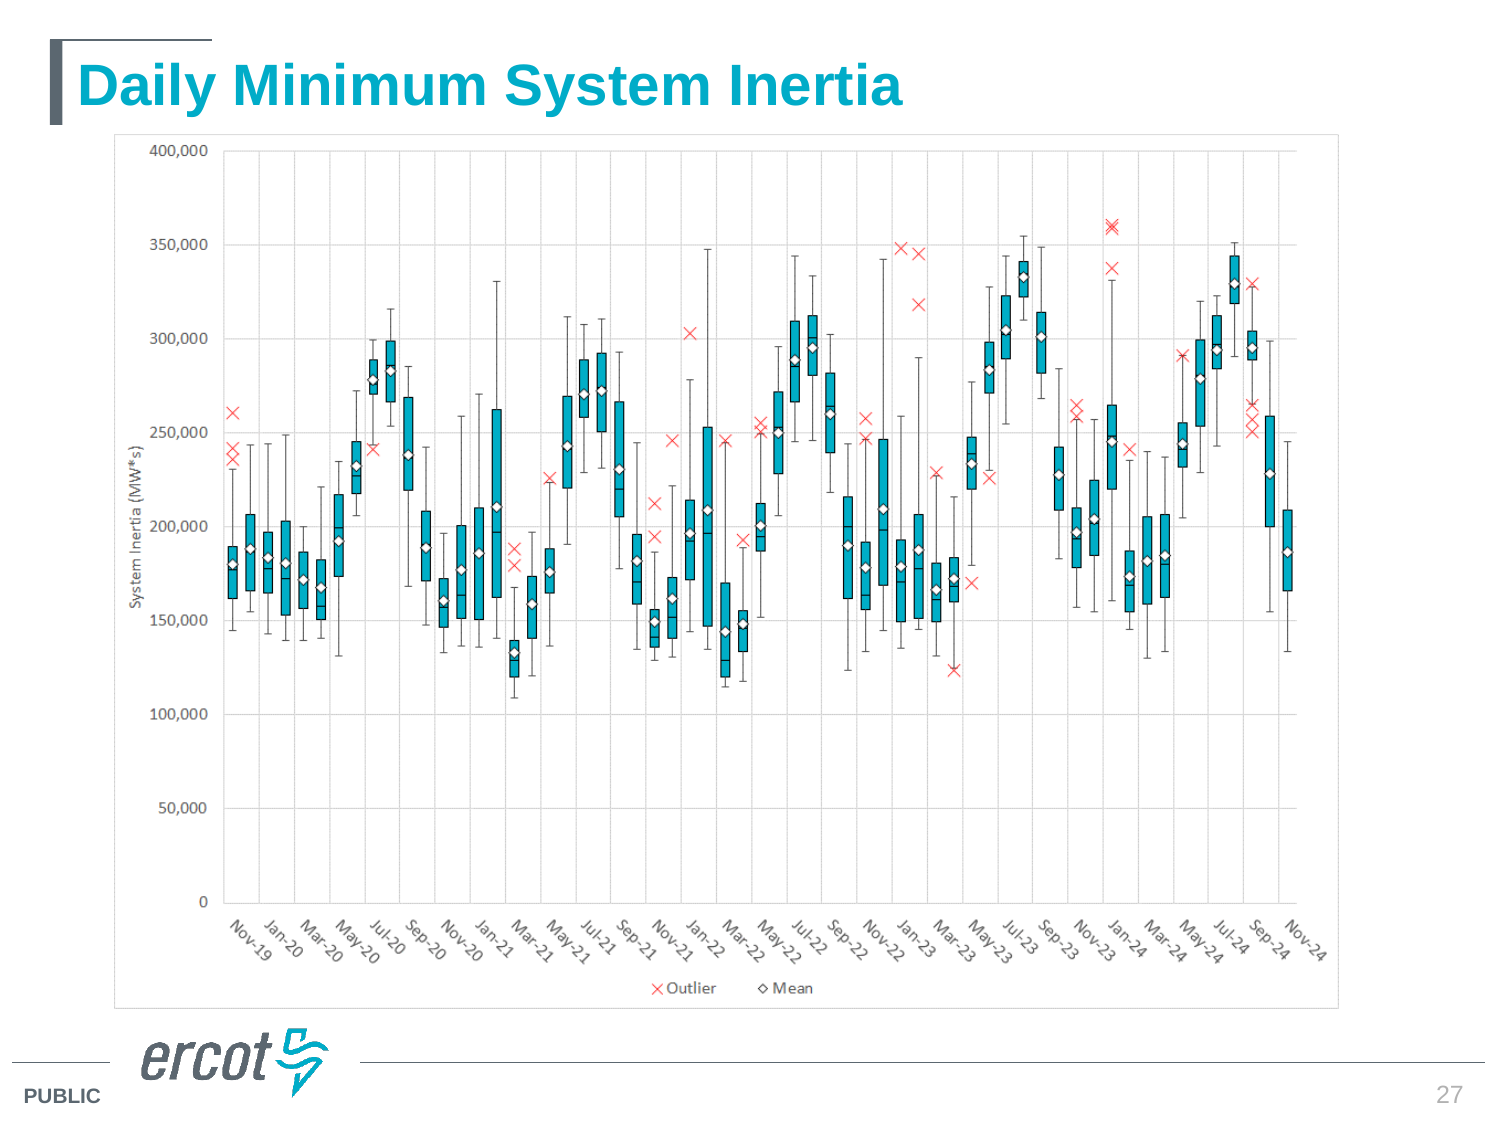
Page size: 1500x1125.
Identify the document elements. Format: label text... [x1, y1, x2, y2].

picture [137, 1024, 332, 1100]
slide_number 27 [1412, 1076, 1488, 1112]
title Daily Minimum System Inertia [62, 39, 1450, 125]
picture [114, 133, 1339, 1009]
